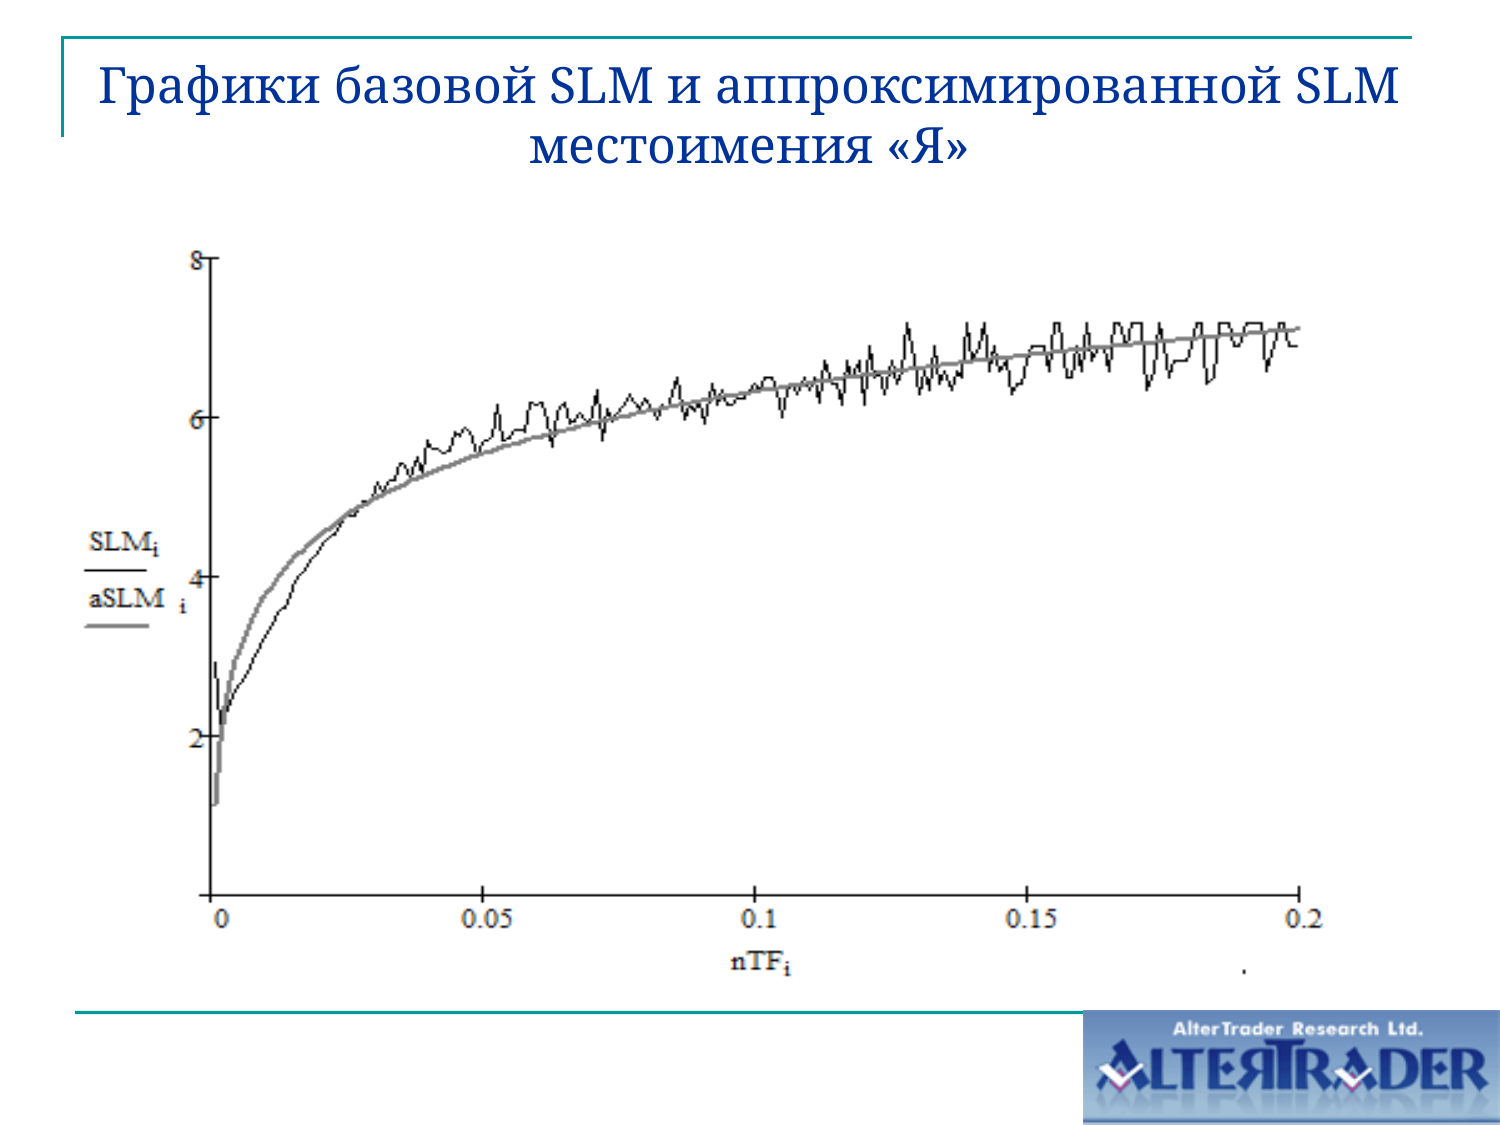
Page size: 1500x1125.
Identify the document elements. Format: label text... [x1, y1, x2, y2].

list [1082, 1010, 1500, 1125]
picture [70, 222, 1337, 1008]
title Графики базовой SLM и аппроксимированной SLM местоимения «Я» [74, 45, 1426, 200]
